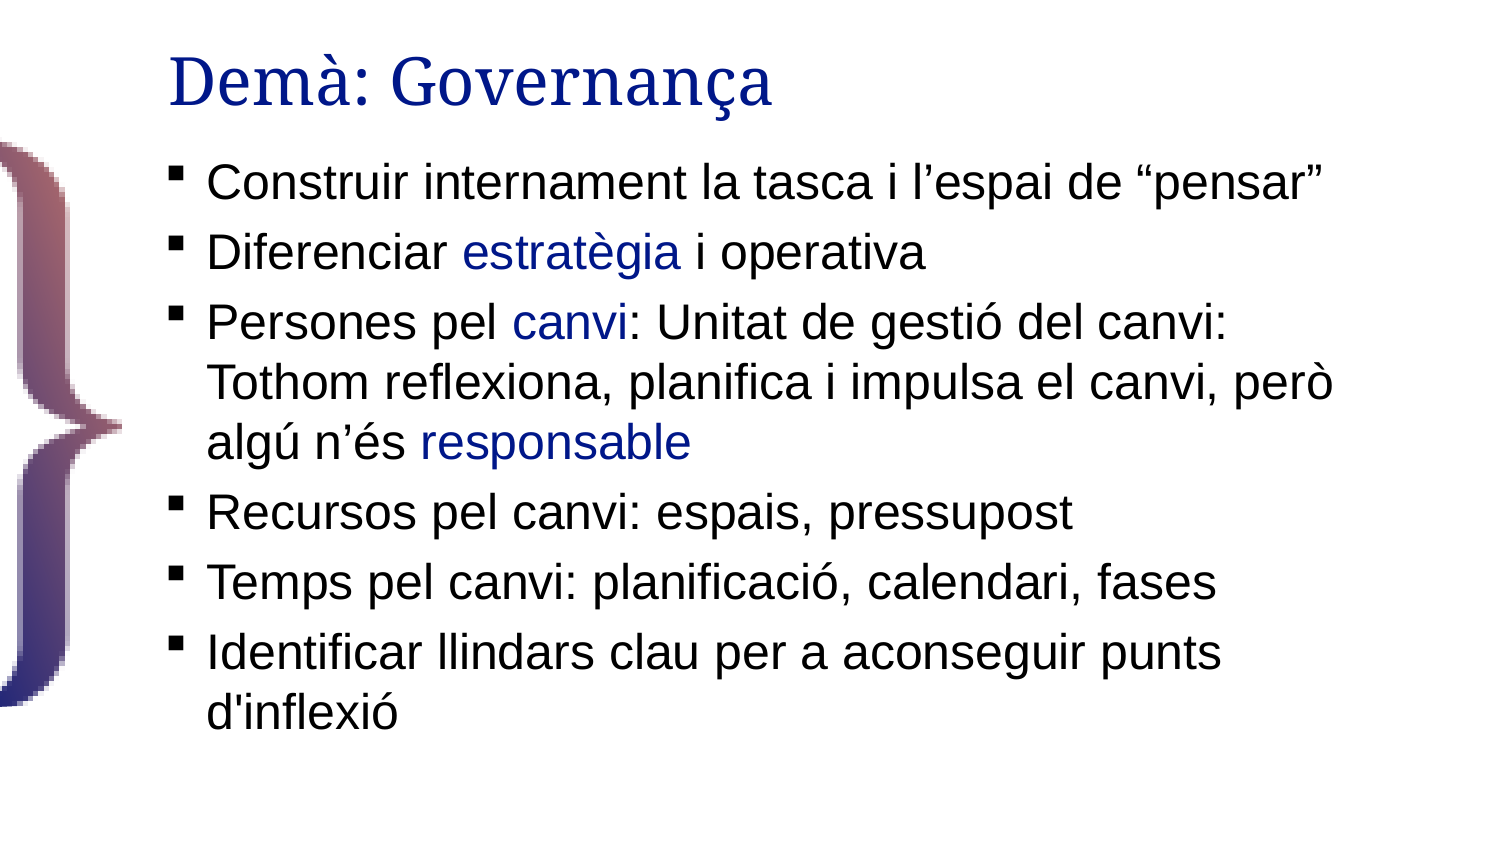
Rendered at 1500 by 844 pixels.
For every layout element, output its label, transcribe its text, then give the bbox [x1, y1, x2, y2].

text_box Construir internament la tasca i l’espai de “pensar” Diferenciar estratègia i operativa Persones pel canvi: Unitat de gestió del canvi: Tothom reflexiona, planifica i impulsa el canvi, però algú n’és responsable Recursos pel canvi: espais, pressupost Temps pel canvi: planificació, calendari, fases Identificar llindars clau per a aconseguir punts d'inflexió [153, 144, 1382, 792]
title Demà: Governança [153, 38, 1402, 127]
